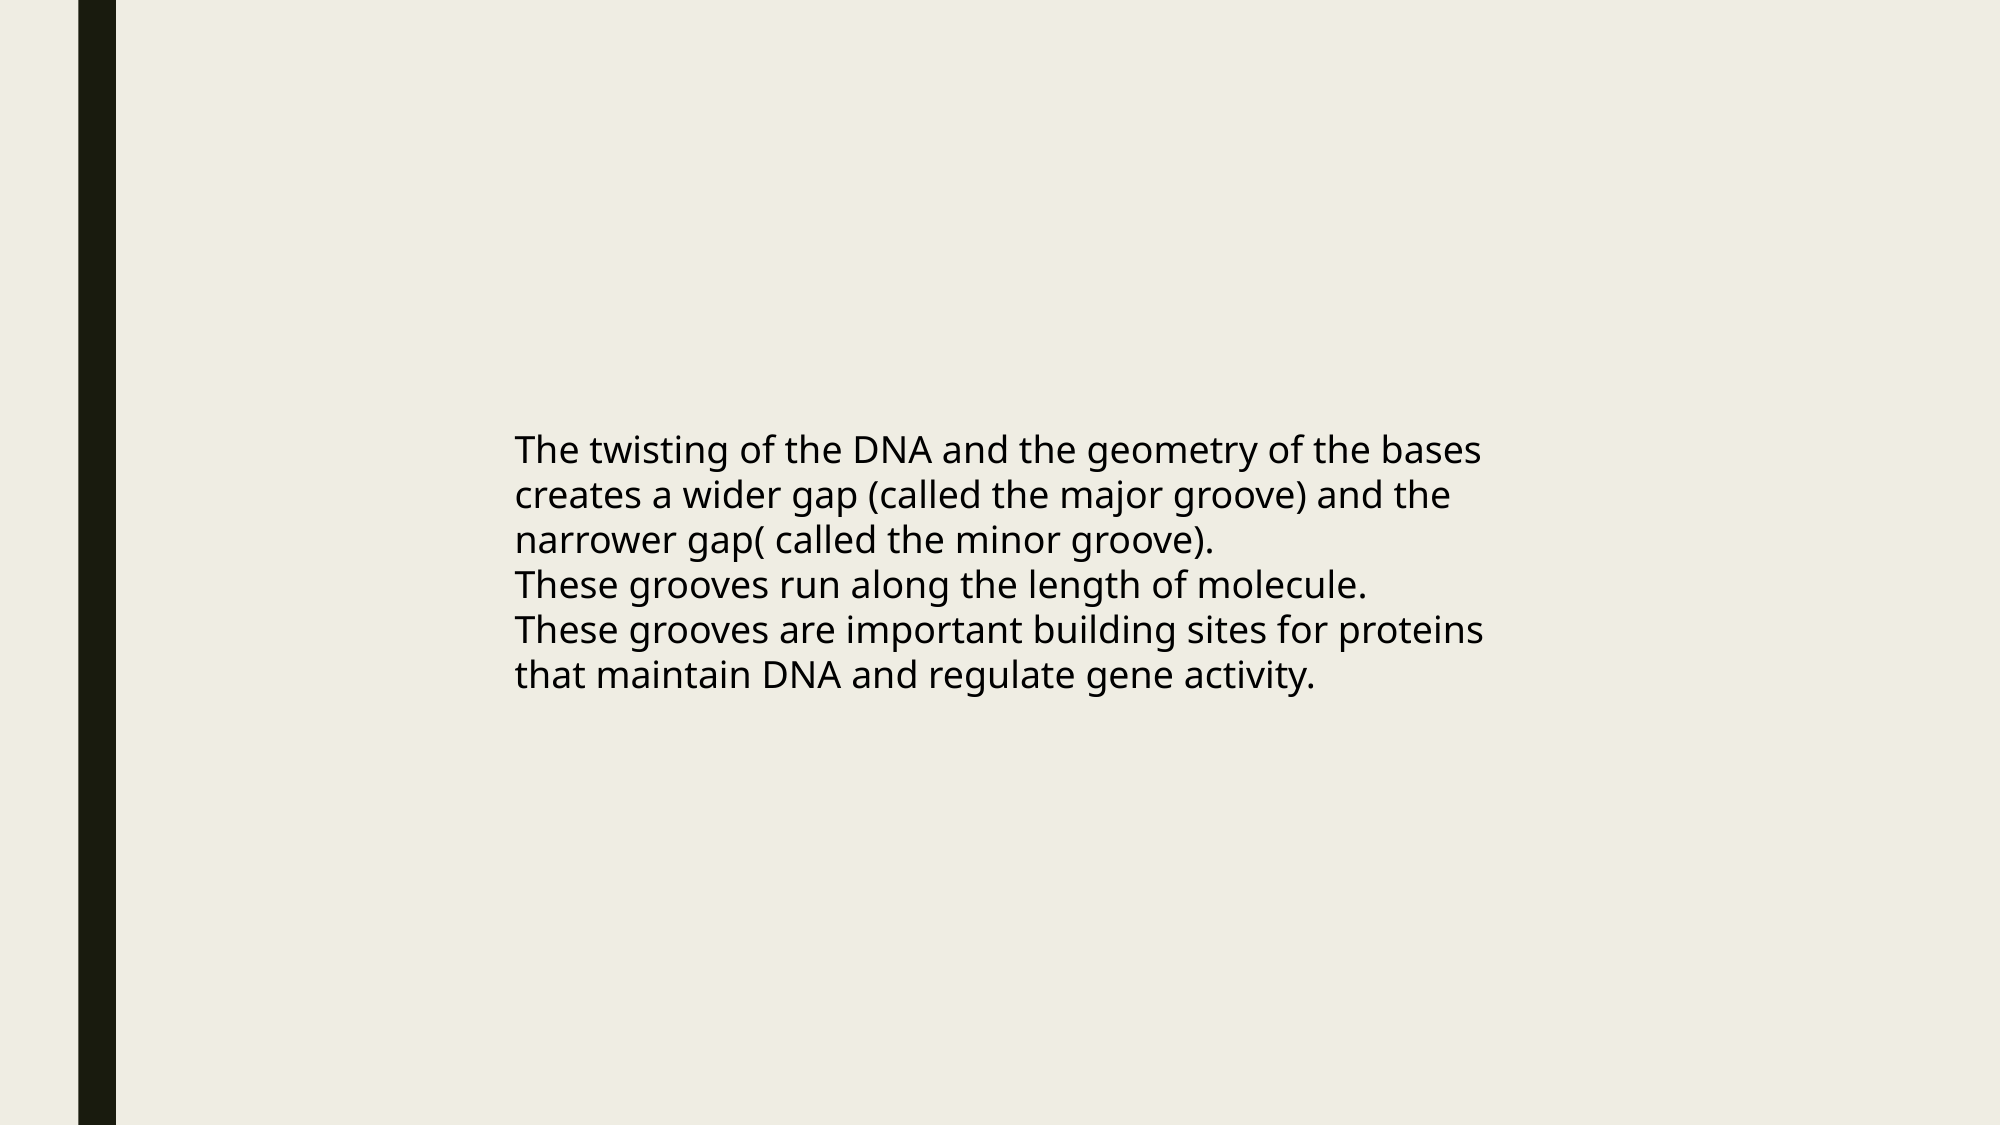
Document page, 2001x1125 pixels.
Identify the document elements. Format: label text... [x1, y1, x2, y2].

text_box The twisting of the DNA and the geometry of the bases creates a wider gap (called the major groove) and the narrower gap( called the minor groove). These grooves run along the length of molecule. These grooves are important building sites for proteins that maintain DNA and regulate gene activity. [499, 418, 1501, 704]
